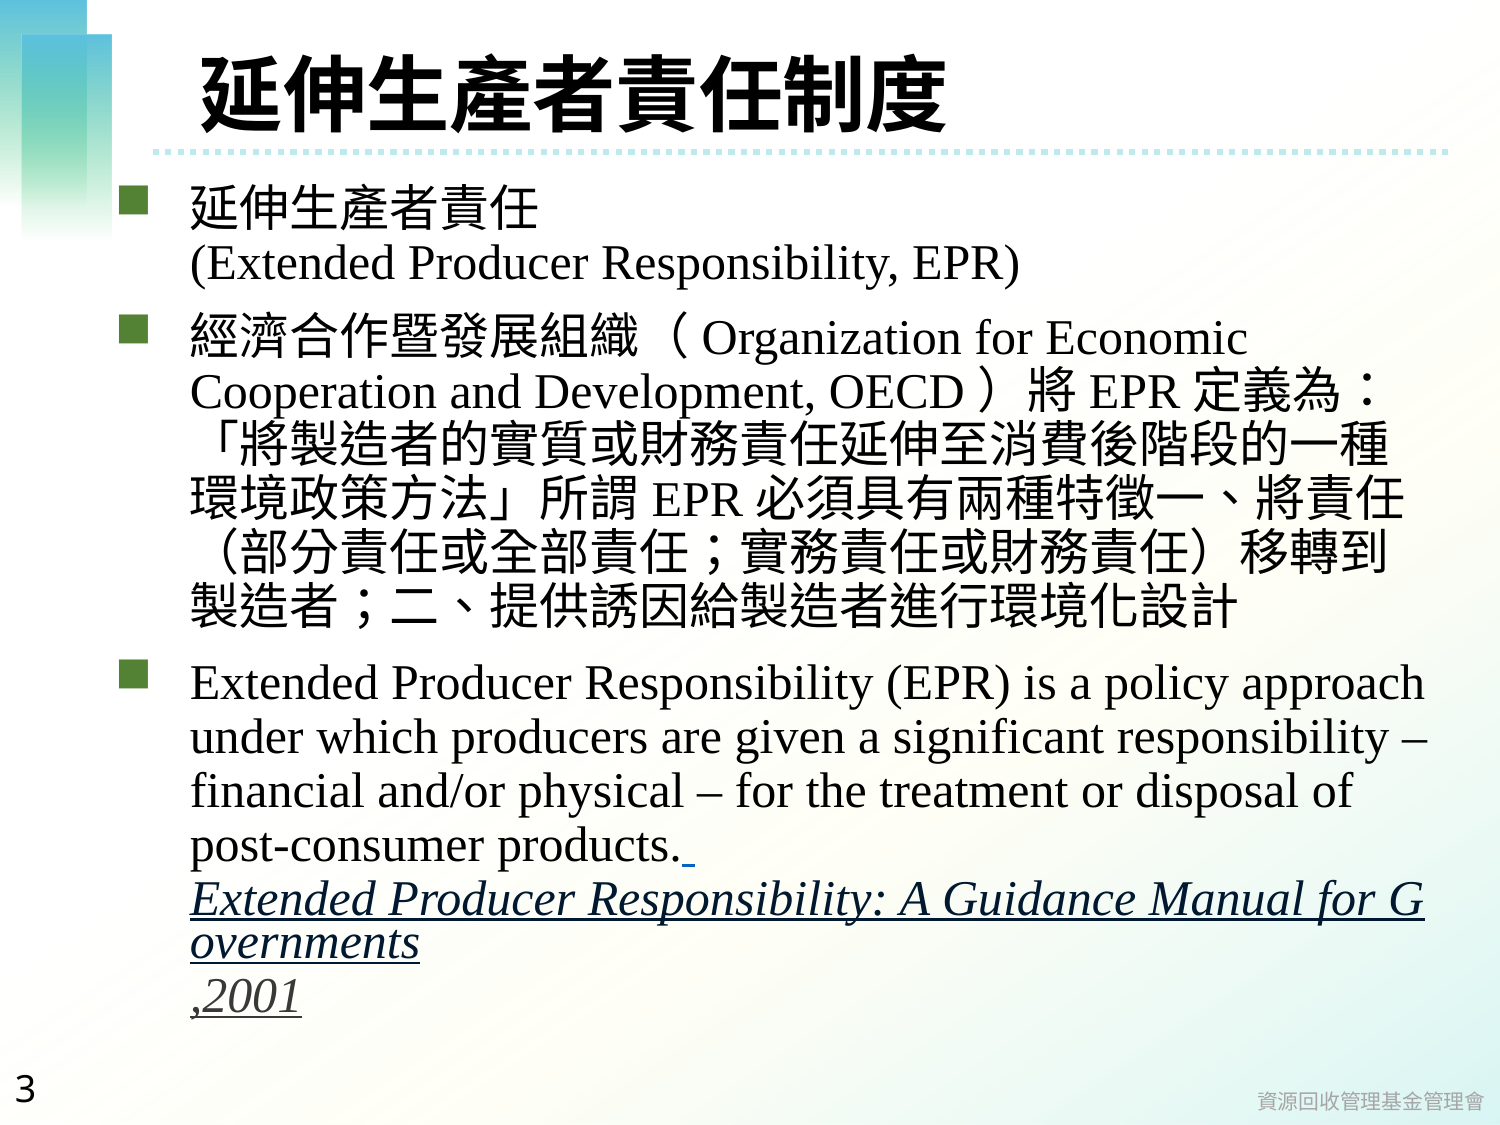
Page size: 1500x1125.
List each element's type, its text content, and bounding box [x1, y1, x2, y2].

list 延伸生產者責任 (Extended Producer Responsibility, EPR) 經濟合作暨發展組織（Organization for Economic Cooperation and Development, OECD）將EPR定義為： 「將製造者的實質或財務責任延伸至消費後階段的一種環境政策方法」所謂EPR必須具有兩種特徵一、將責任（部分責任或全部責任；實務責任或財務責任）移轉到製造者；二、提供誘因給製造者進行環境化設計 Extended Producer Responsibility (EPR) is a policy approach under which producers are given a significant responsibility – financial and/or physical – for the treatment or disposal of post-consumer products. Extended Producer Responsibility: A Guidance Manual for Governments,2001 [99, 175, 1450, 934]
title 延伸生產者責任制度 [185, 34, 1479, 197]
slide_number 3 [0, 1057, 110, 1125]
picture [0, 0, 1500, 1125]
